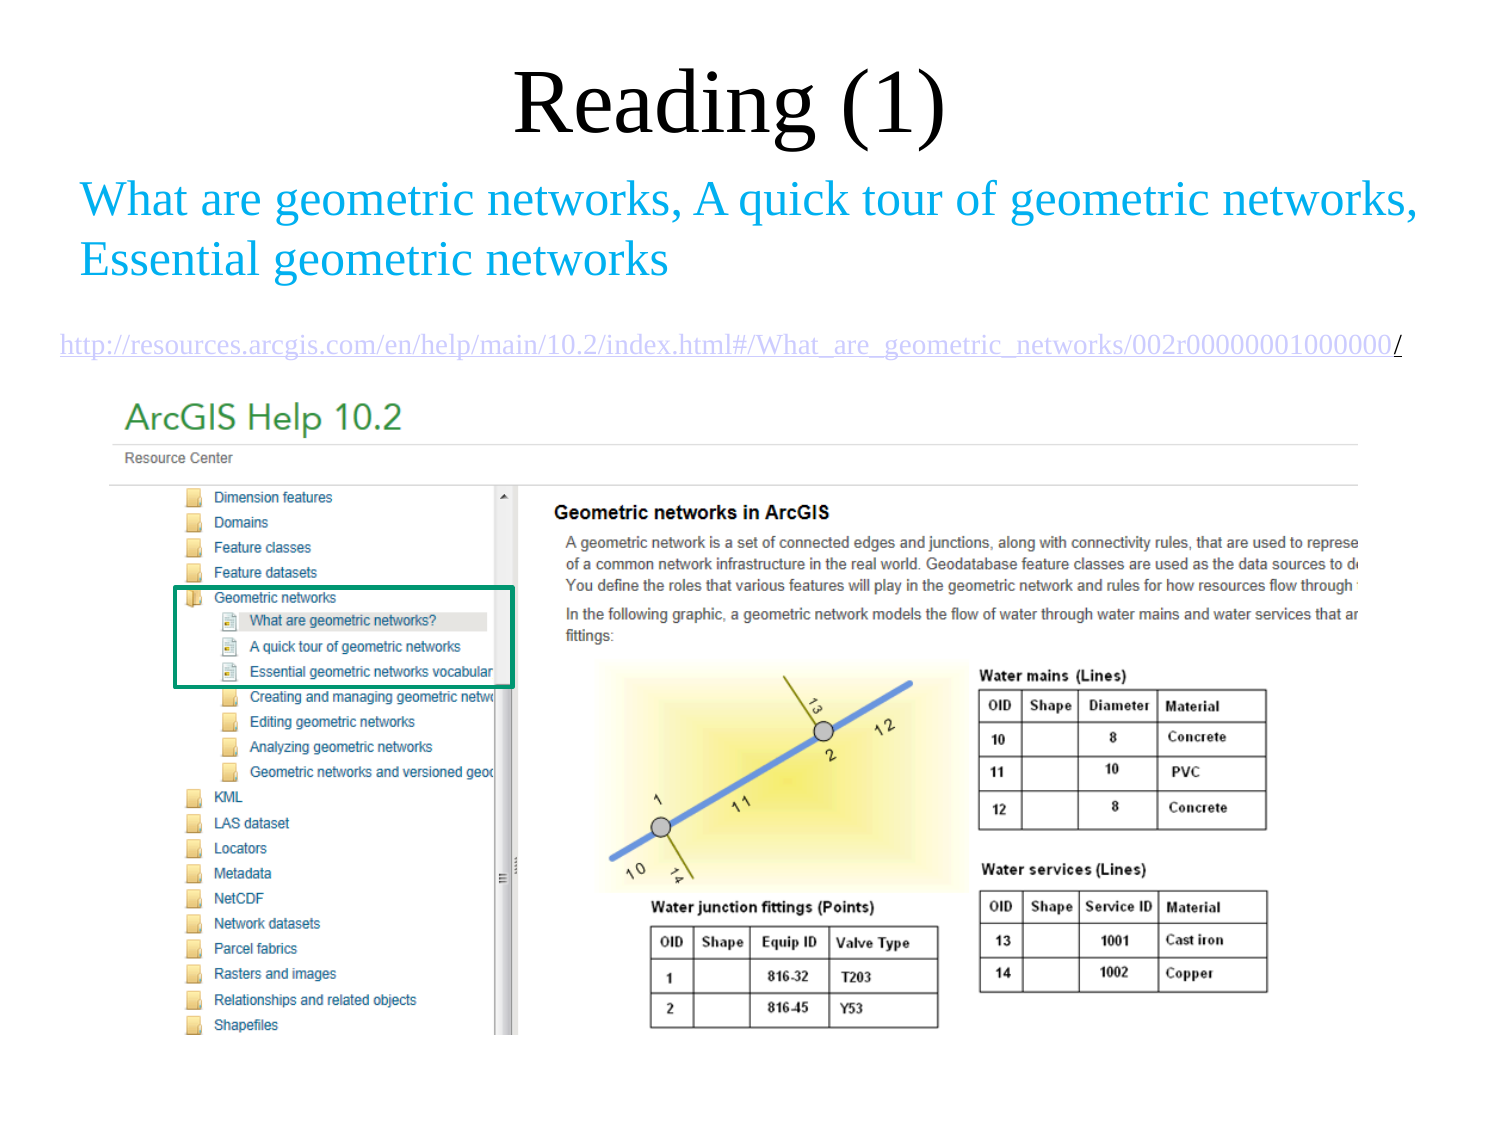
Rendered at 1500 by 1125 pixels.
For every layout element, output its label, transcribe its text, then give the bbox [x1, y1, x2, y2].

text_box http://resources.arcgis.com/en/help/main/10.2/index.html#/What_are_geometric_networks/002r00000001000000/ [45, 317, 1457, 368]
text_box What are geometric networks, A quick tour of geometric networks, Essential geometric networks [64, 158, 1437, 293]
title Reading (1) [92, 1, 1368, 158]
picture [108, 388, 1358, 1035]
